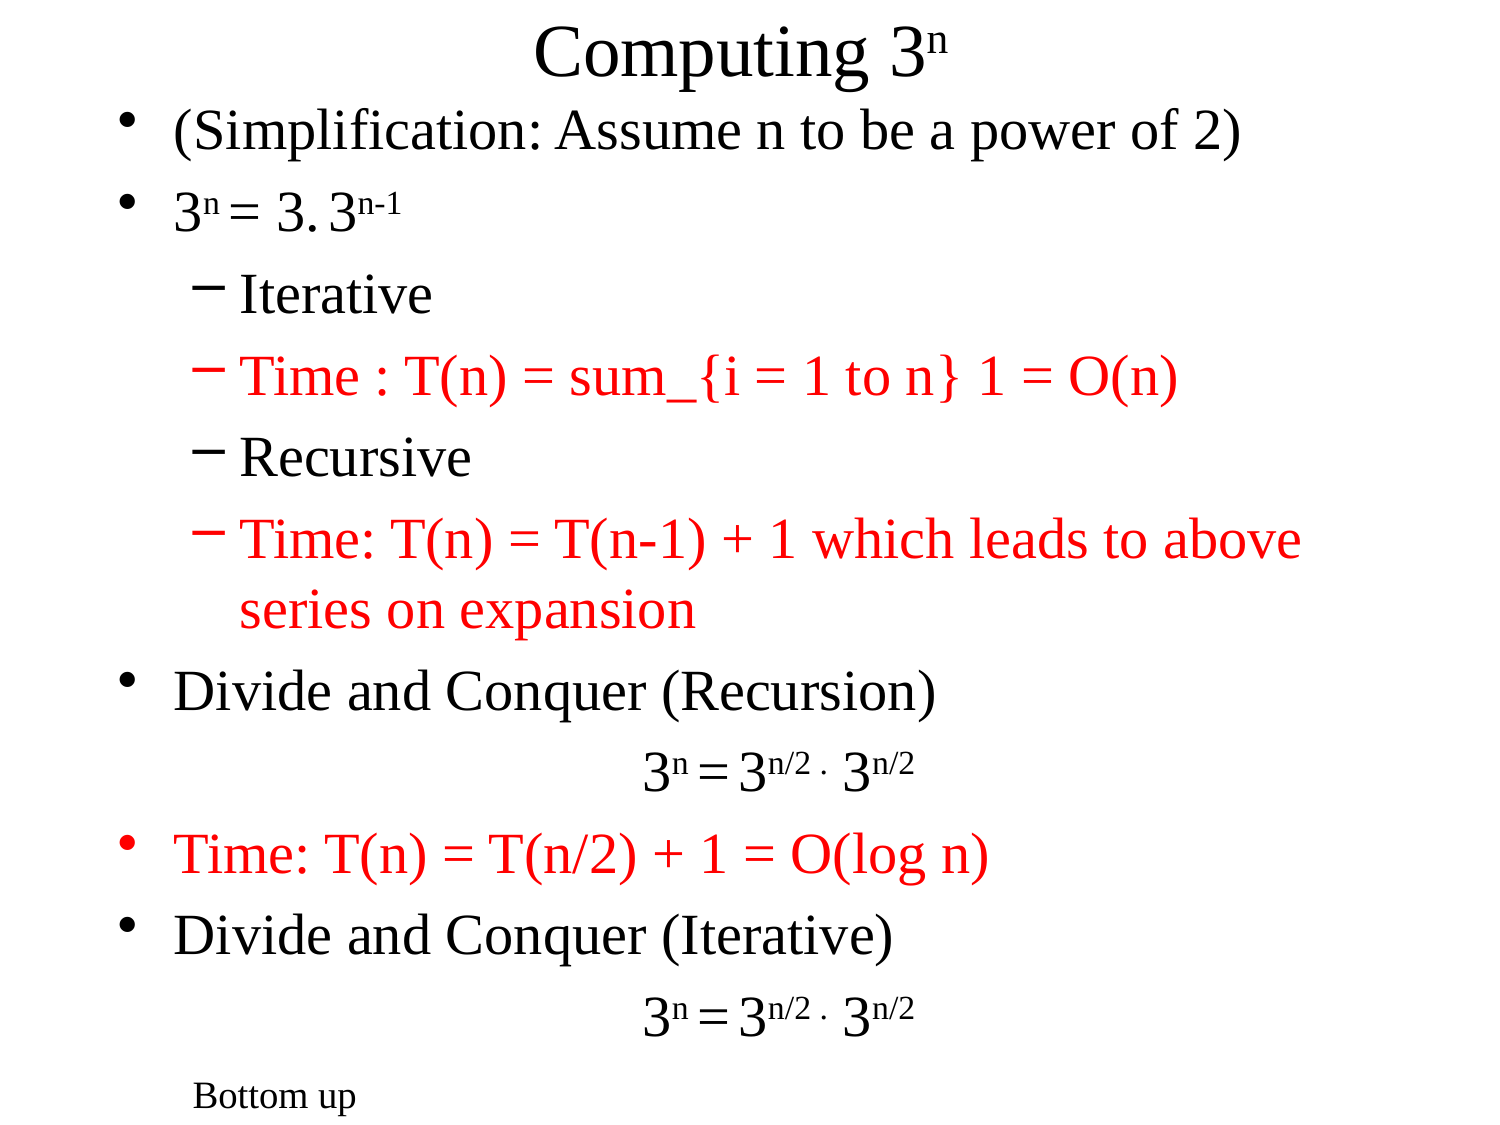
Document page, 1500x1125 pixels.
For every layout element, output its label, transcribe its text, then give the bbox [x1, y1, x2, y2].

list (Simplification: Assume n to be a power of 2) 3n = 3. 3n-1 Iterative Time : T(n) = sum_{i = 1 to n} 1 = O(n) Recursive Time: T(n) = T(n-1) + 1 which leads to above series on expansion Divide and Conquer (Recursion) 3n = 3n/2 . 3n/2 Time: T(n) = T(n/2) + 1 = O(log n) Divide and Conquer (Iterative) 3n = 3n/2 . 3n/2 Bottom up [102, 84, 1378, 1125]
title Computing 3n [108, 4, 1384, 88]
